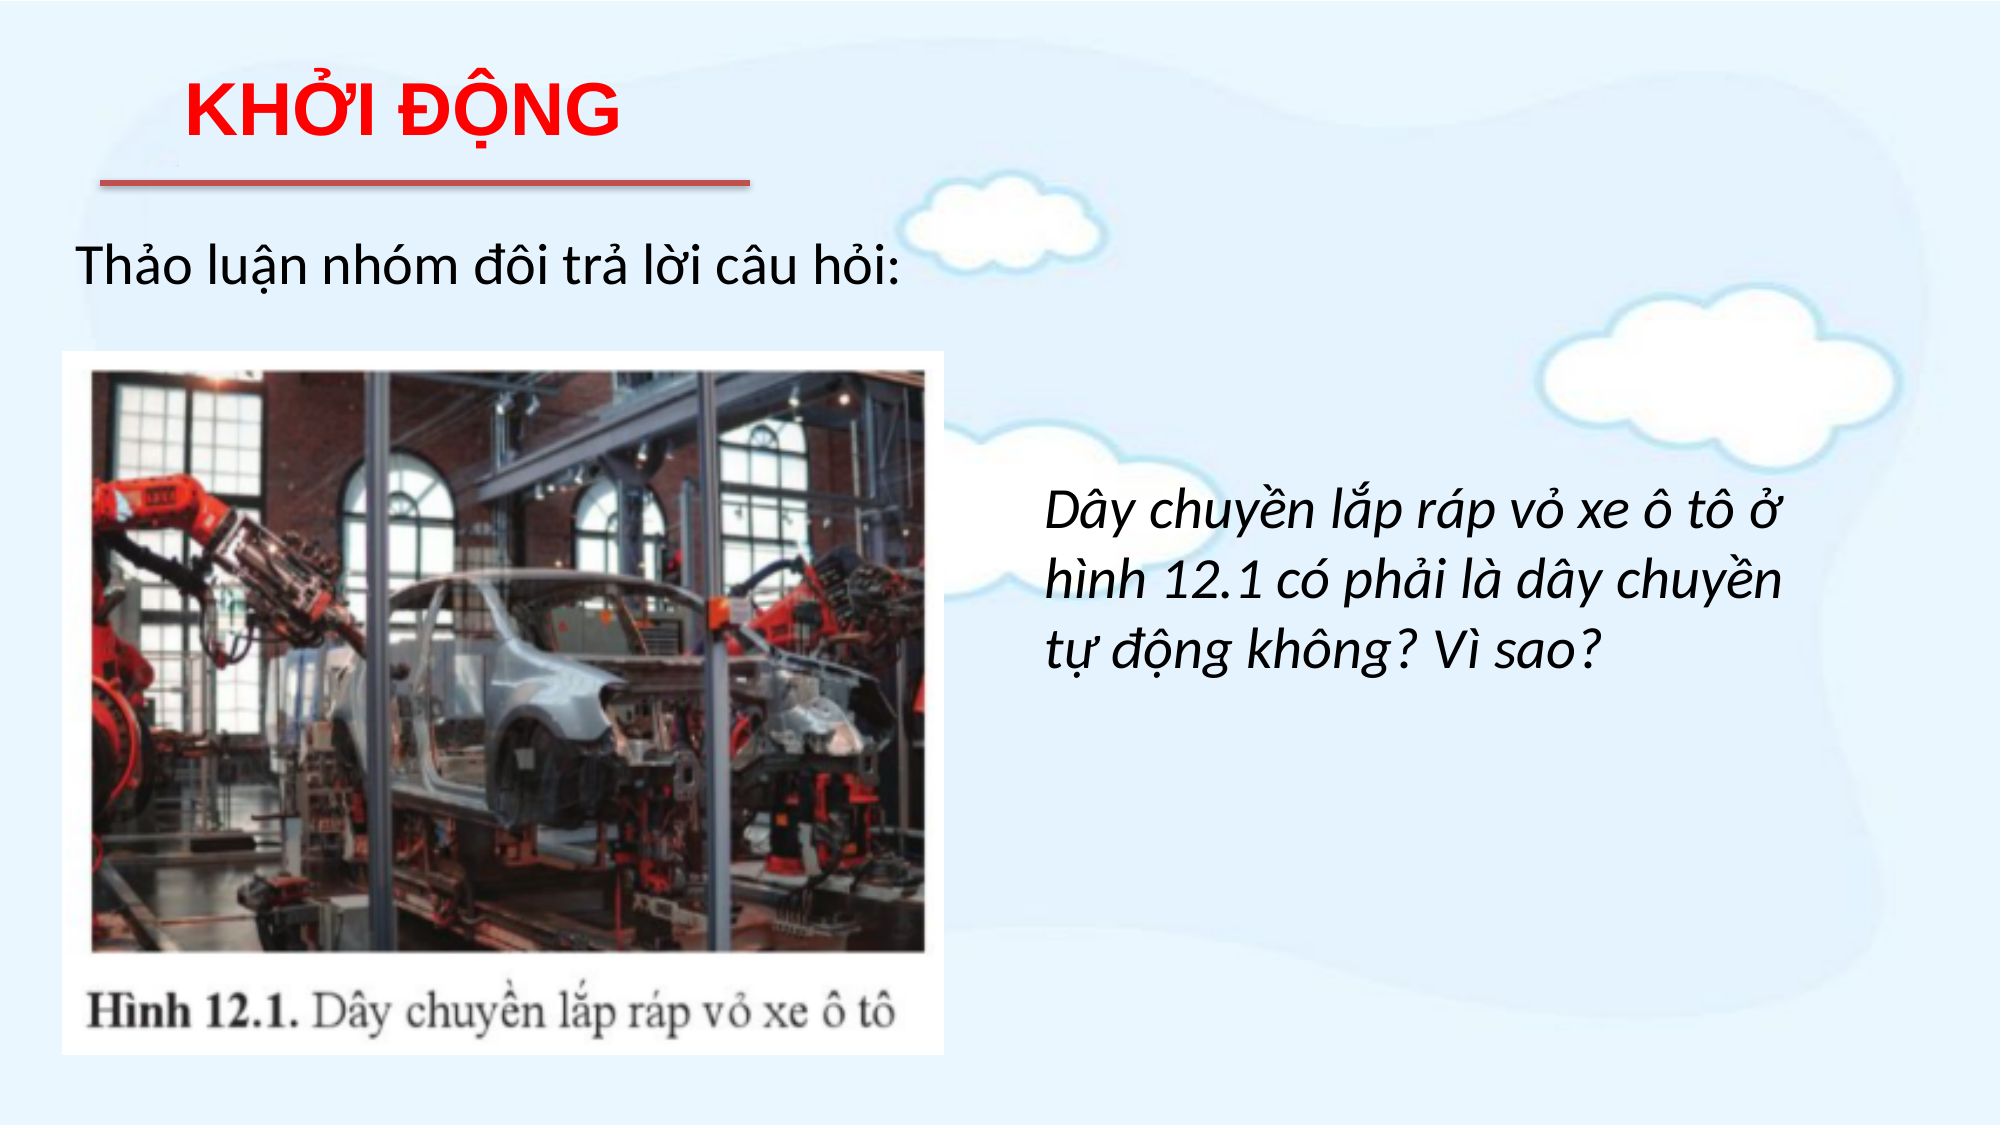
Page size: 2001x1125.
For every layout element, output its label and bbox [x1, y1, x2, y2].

text_box [0, 0, 2000, 1125]
picture [61, 350, 944, 1055]
